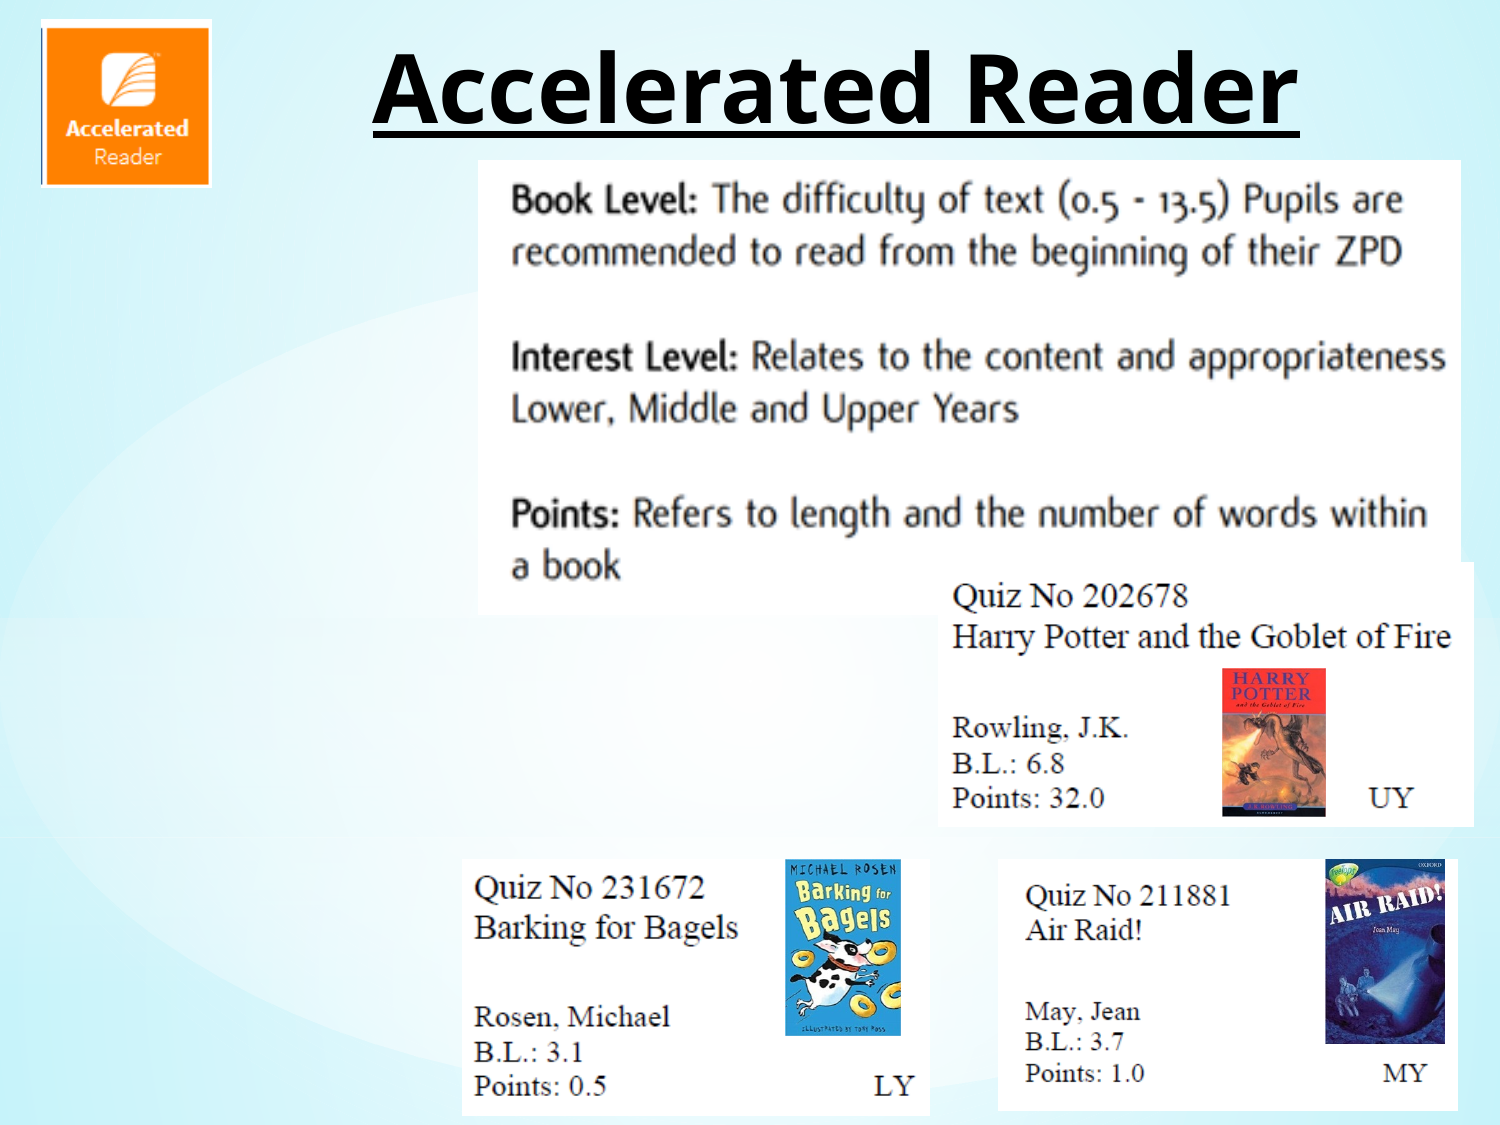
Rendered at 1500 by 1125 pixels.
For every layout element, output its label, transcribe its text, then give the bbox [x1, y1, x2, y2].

picture [997, 859, 1458, 1111]
picture [40, 18, 212, 189]
picture [478, 160, 1474, 828]
title Accelerated Reader books [211, 20, 1462, 209]
picture [462, 859, 931, 1116]
